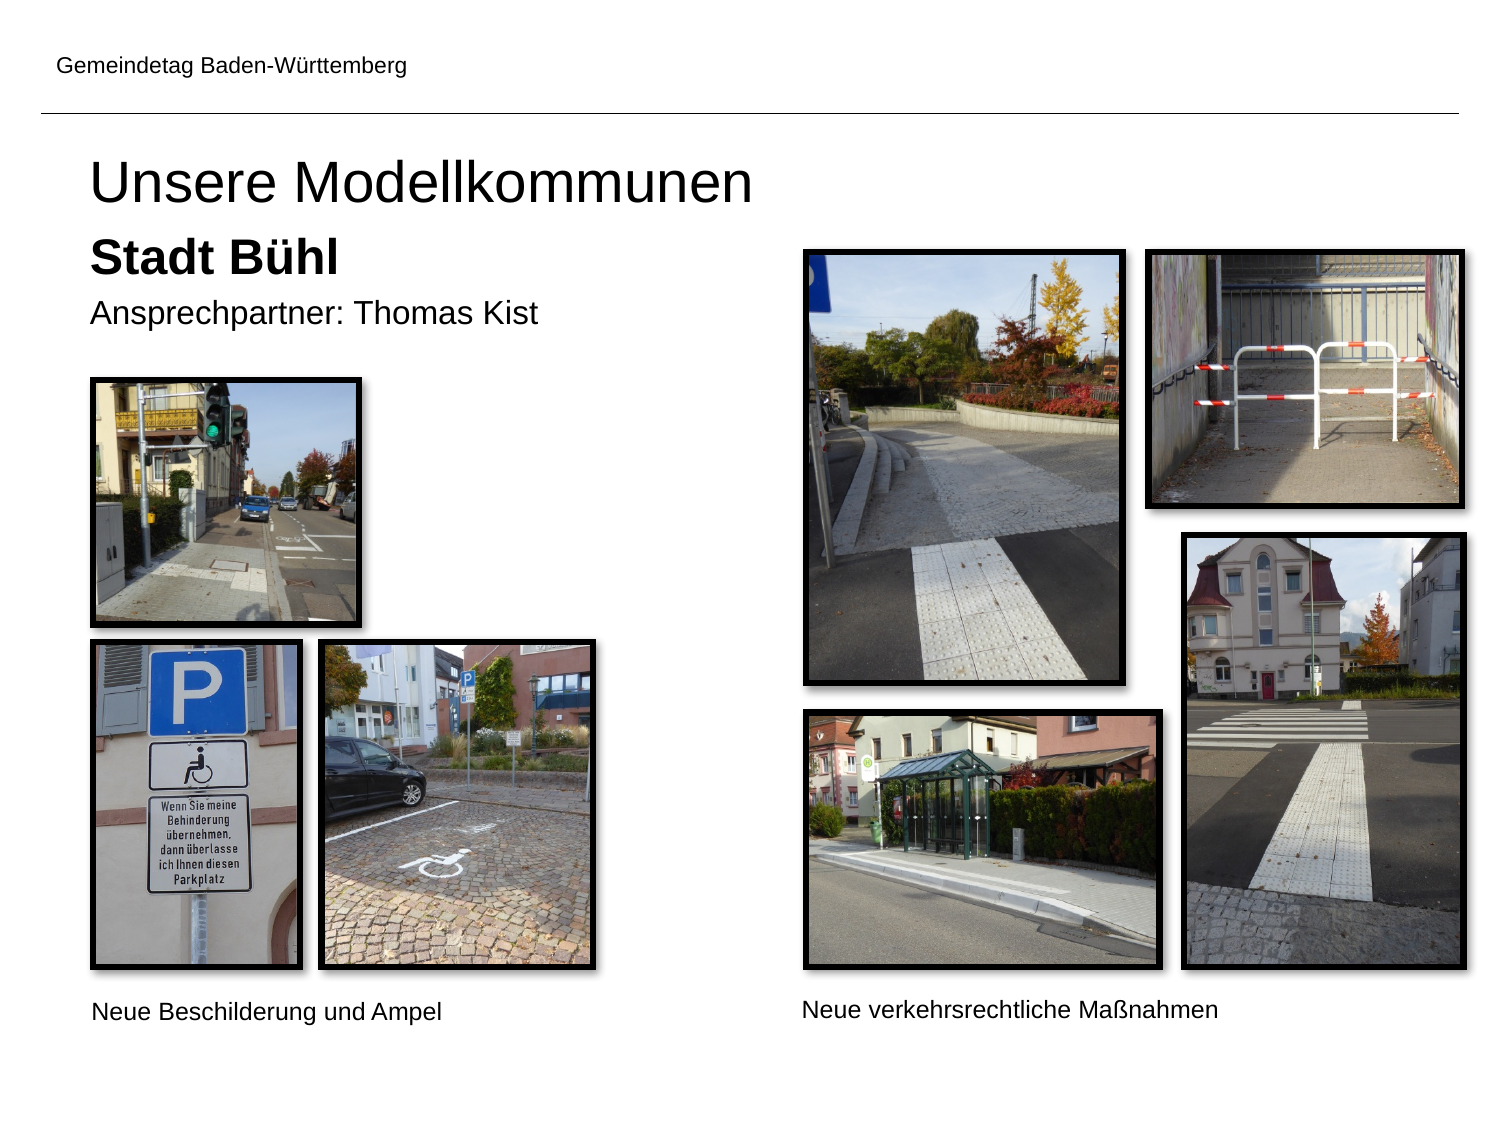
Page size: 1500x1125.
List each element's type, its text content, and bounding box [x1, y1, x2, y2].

picture [324, 644, 591, 965]
picture [1151, 254, 1459, 504]
text_box Neue Beschilderung und Ampel [76, 987, 526, 1033]
picture [808, 715, 1157, 964]
list Unsere Modellkommunen Stadt Bühl Ansprechpartner: Thomas Kist [75, 137, 1424, 350]
picture [95, 383, 356, 622]
picture [95, 644, 297, 965]
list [1186, 538, 1461, 964]
picture [808, 254, 1120, 681]
list Neue verkehrsrechtliche Maßnahmen [786, 985, 1307, 1034]
